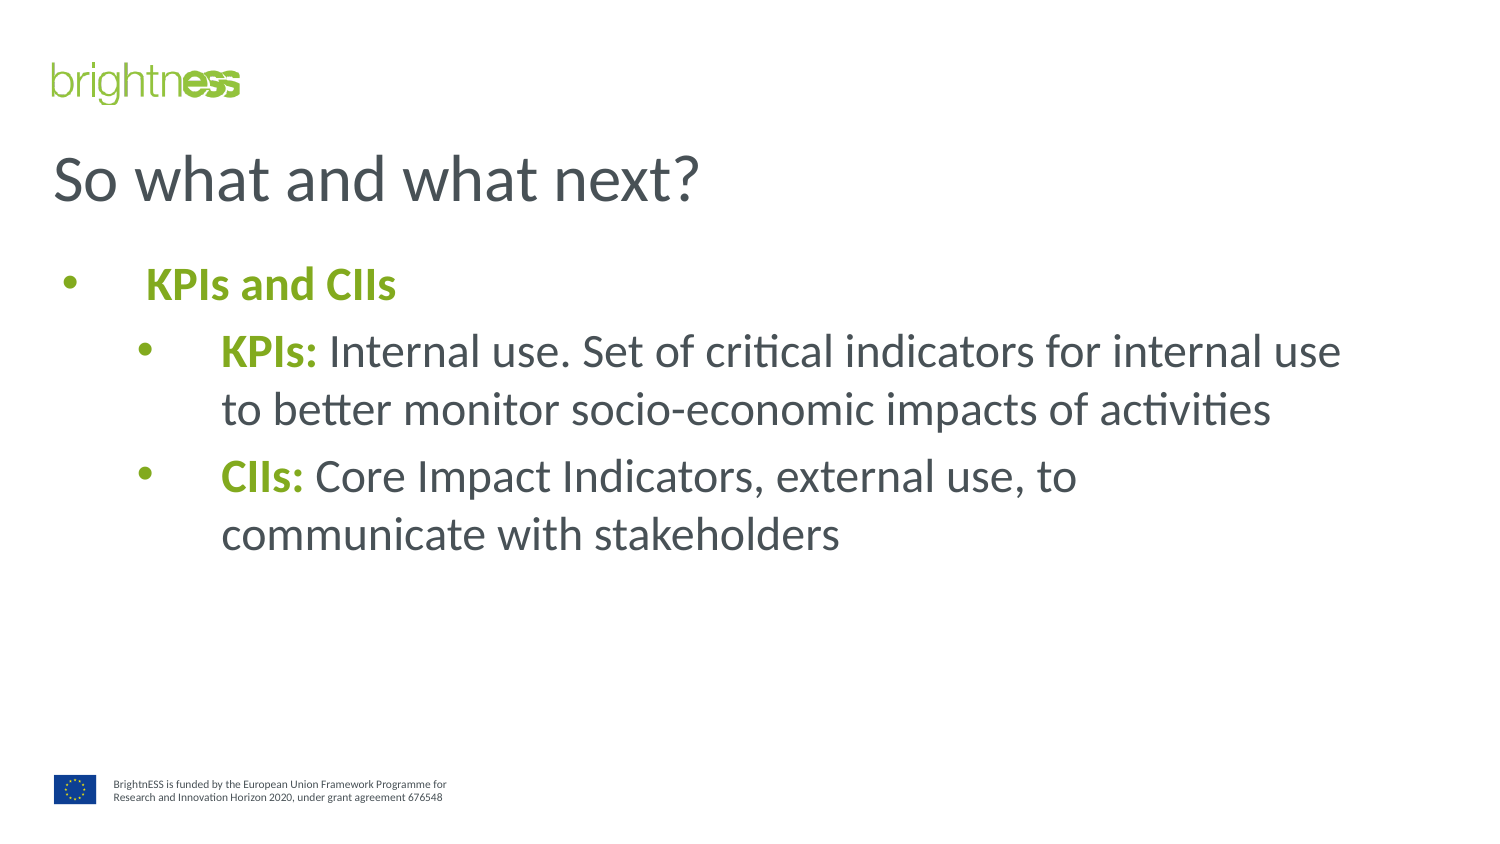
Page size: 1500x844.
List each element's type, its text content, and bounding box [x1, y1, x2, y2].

title So what and what next? [38, 104, 1313, 246]
picture [53, 774, 97, 805]
list KPIs and CIIs KPIs: Internal use. Set of critical indicators for internal use to better monitor socio-economic impacts of activities CIIs: Core Impact Indicators, external use, to communicate with stakeholders [46, 245, 1370, 707]
